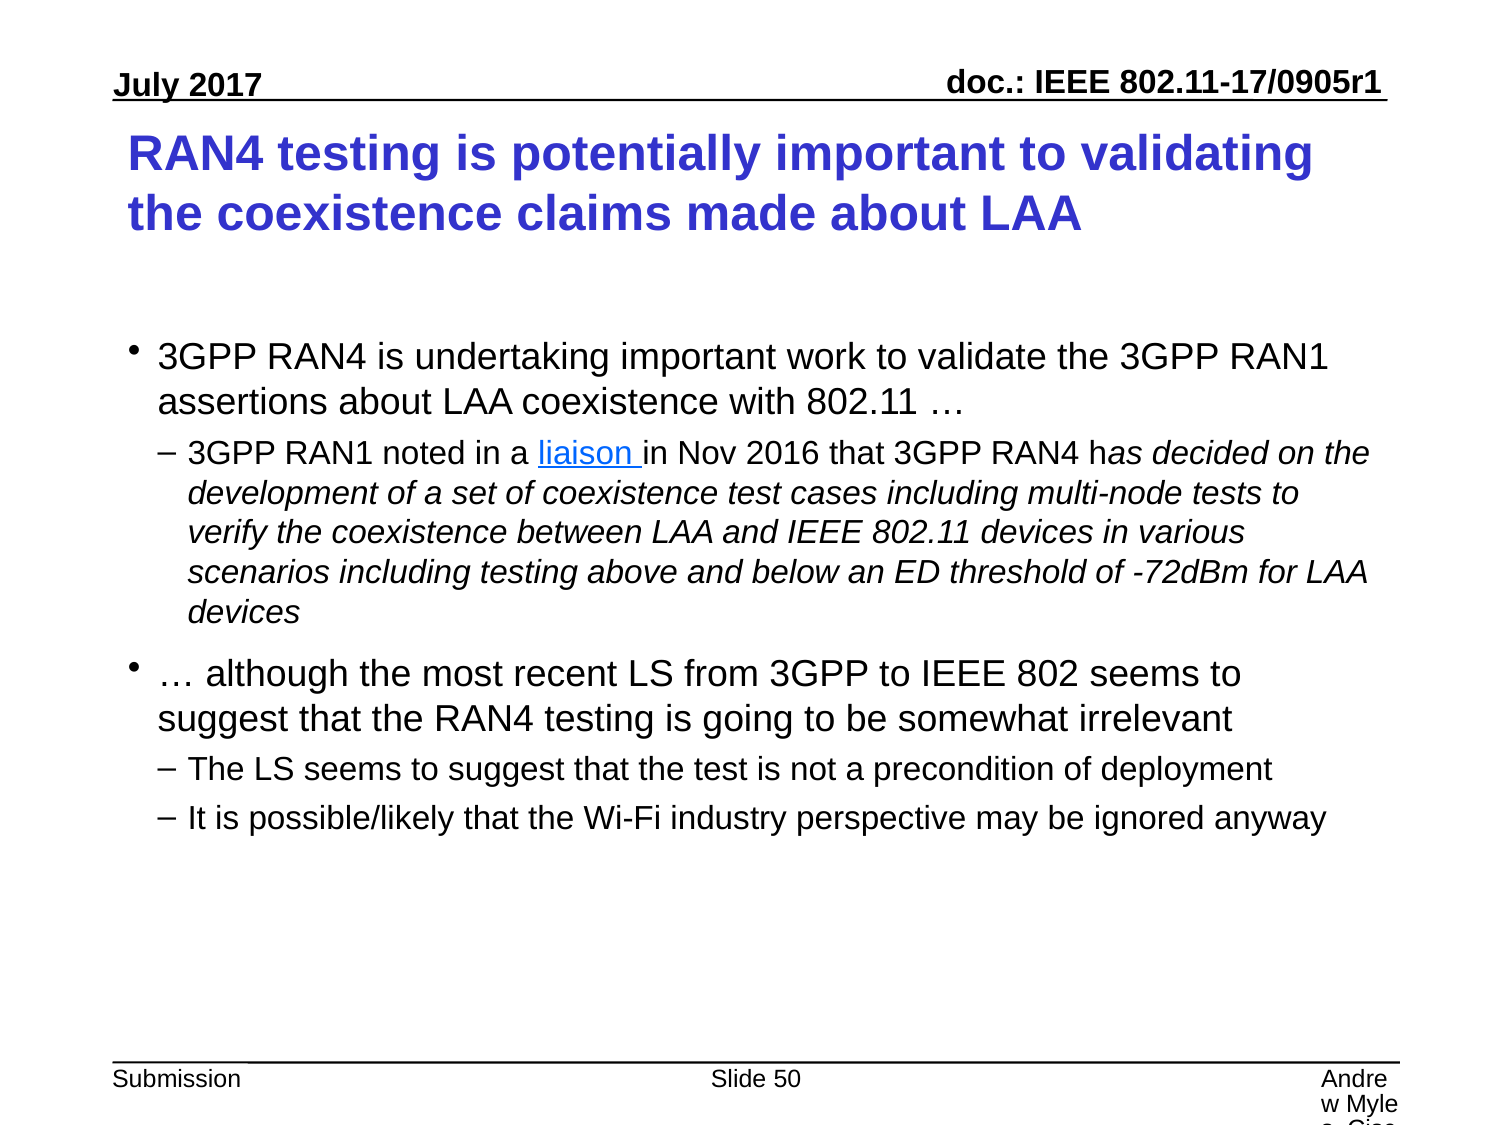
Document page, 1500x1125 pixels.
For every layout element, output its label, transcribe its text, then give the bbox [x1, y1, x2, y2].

footer Andrew Myles, Cisco [1320, 1061, 1402, 1093]
list 3GPP RAN4 is undertaking important work to validate the 3GPP RAN1 assertions about LAA coexistence with 802.11 … 3GPP RAN1 noted in a liaison in Nov 2016 that 3GPP RAN4 has decided on the development of a set of coexistence test cases including multi-node tests to verify the coexistence between LAA and IEEE 802.11 devices in various scenarios including testing above and below an ED threshold of -72dBm for LAA devices … although the most recent LS from 3GPP to IEEE 802 seems to suggest that the RAN4 testing is going to be somewhat irrelevant The LS seems to suggest that the test is not a precondition of deployment It is possible/likely that the Wi-Fi industry perspective may be ignored anyway [112, 324, 1388, 1000]
slide_number Slide 50 [709, 1061, 803, 1093]
title RAN4 testing is potentially important to validating the coexistence claims made about LAA [112, 112, 1388, 288]
